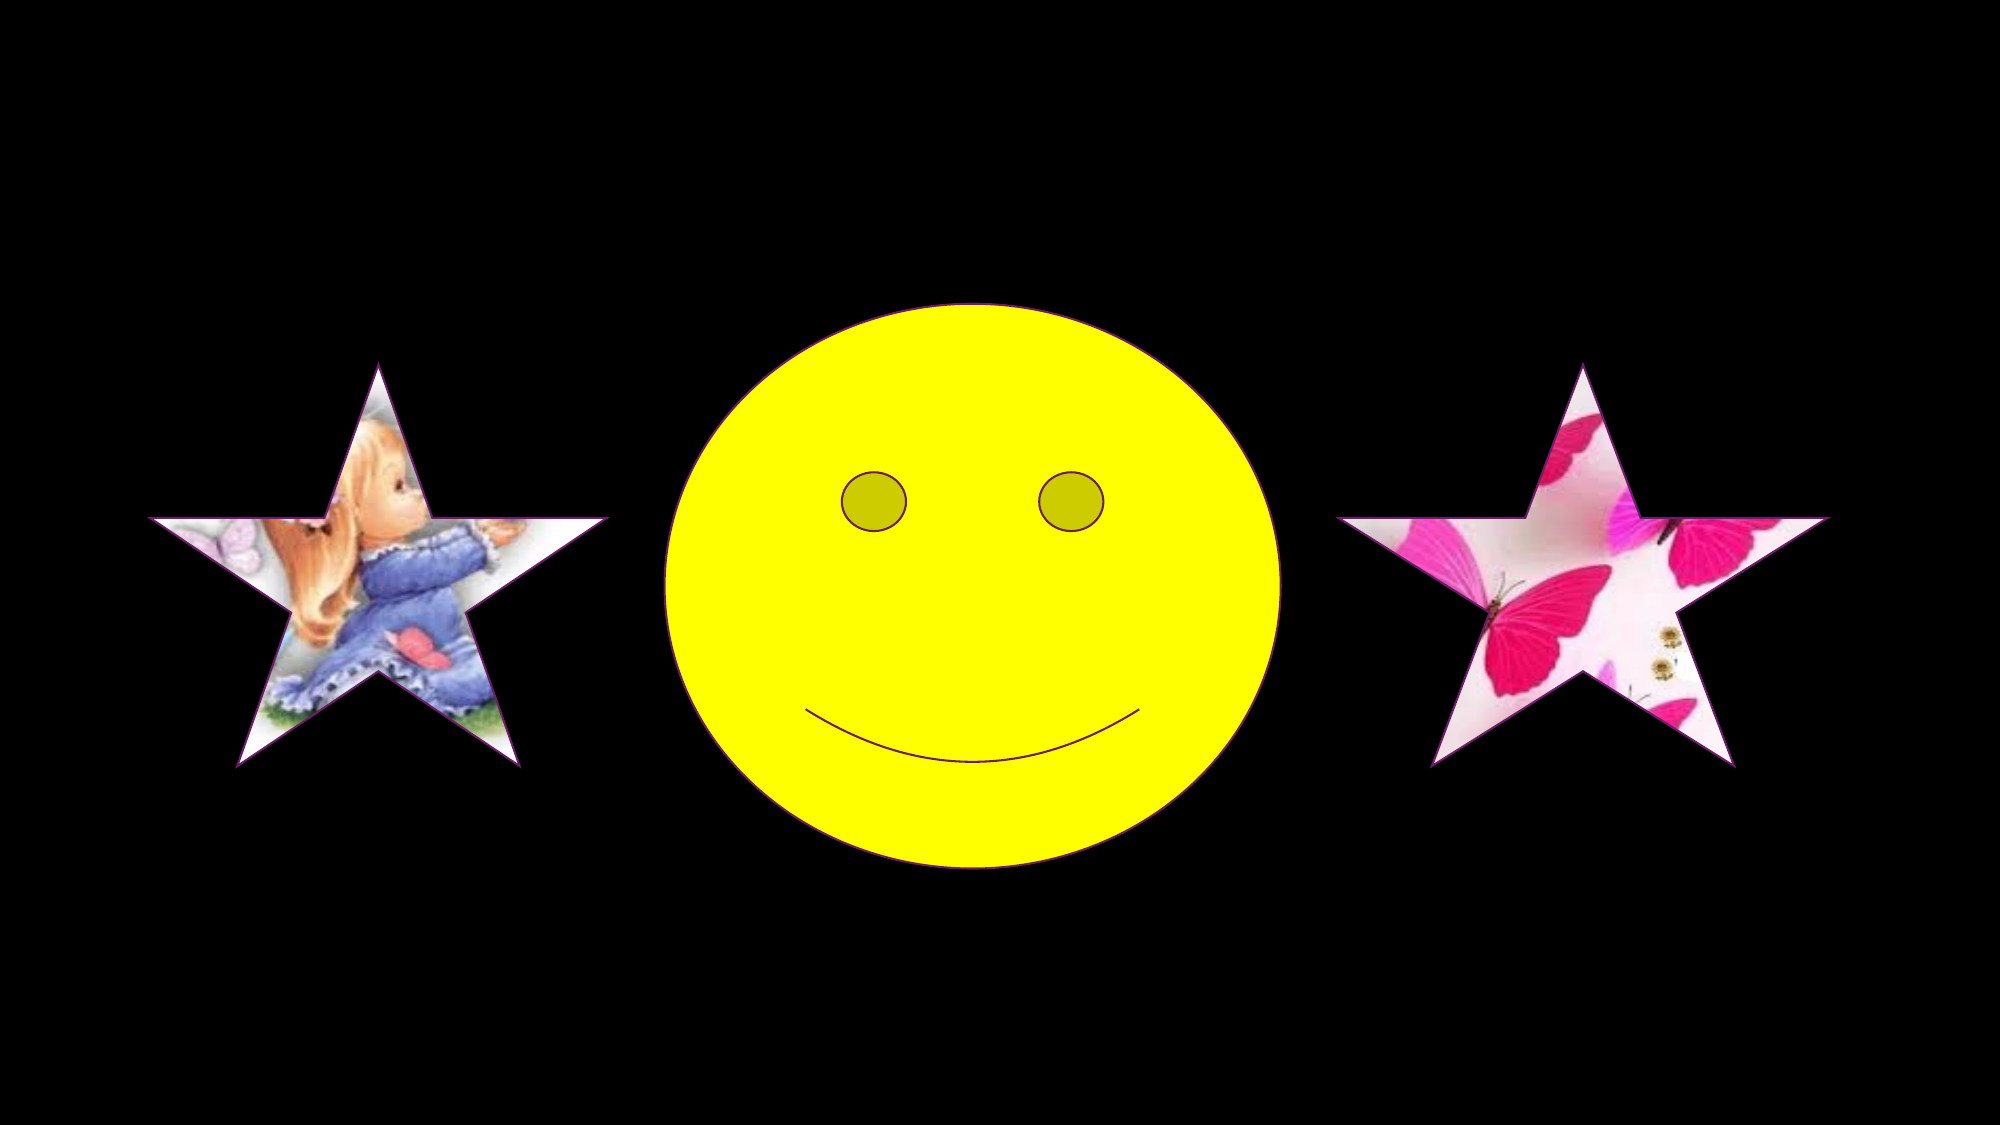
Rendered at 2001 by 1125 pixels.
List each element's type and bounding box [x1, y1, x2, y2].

text_box [149, 208, 1828, 1018]
